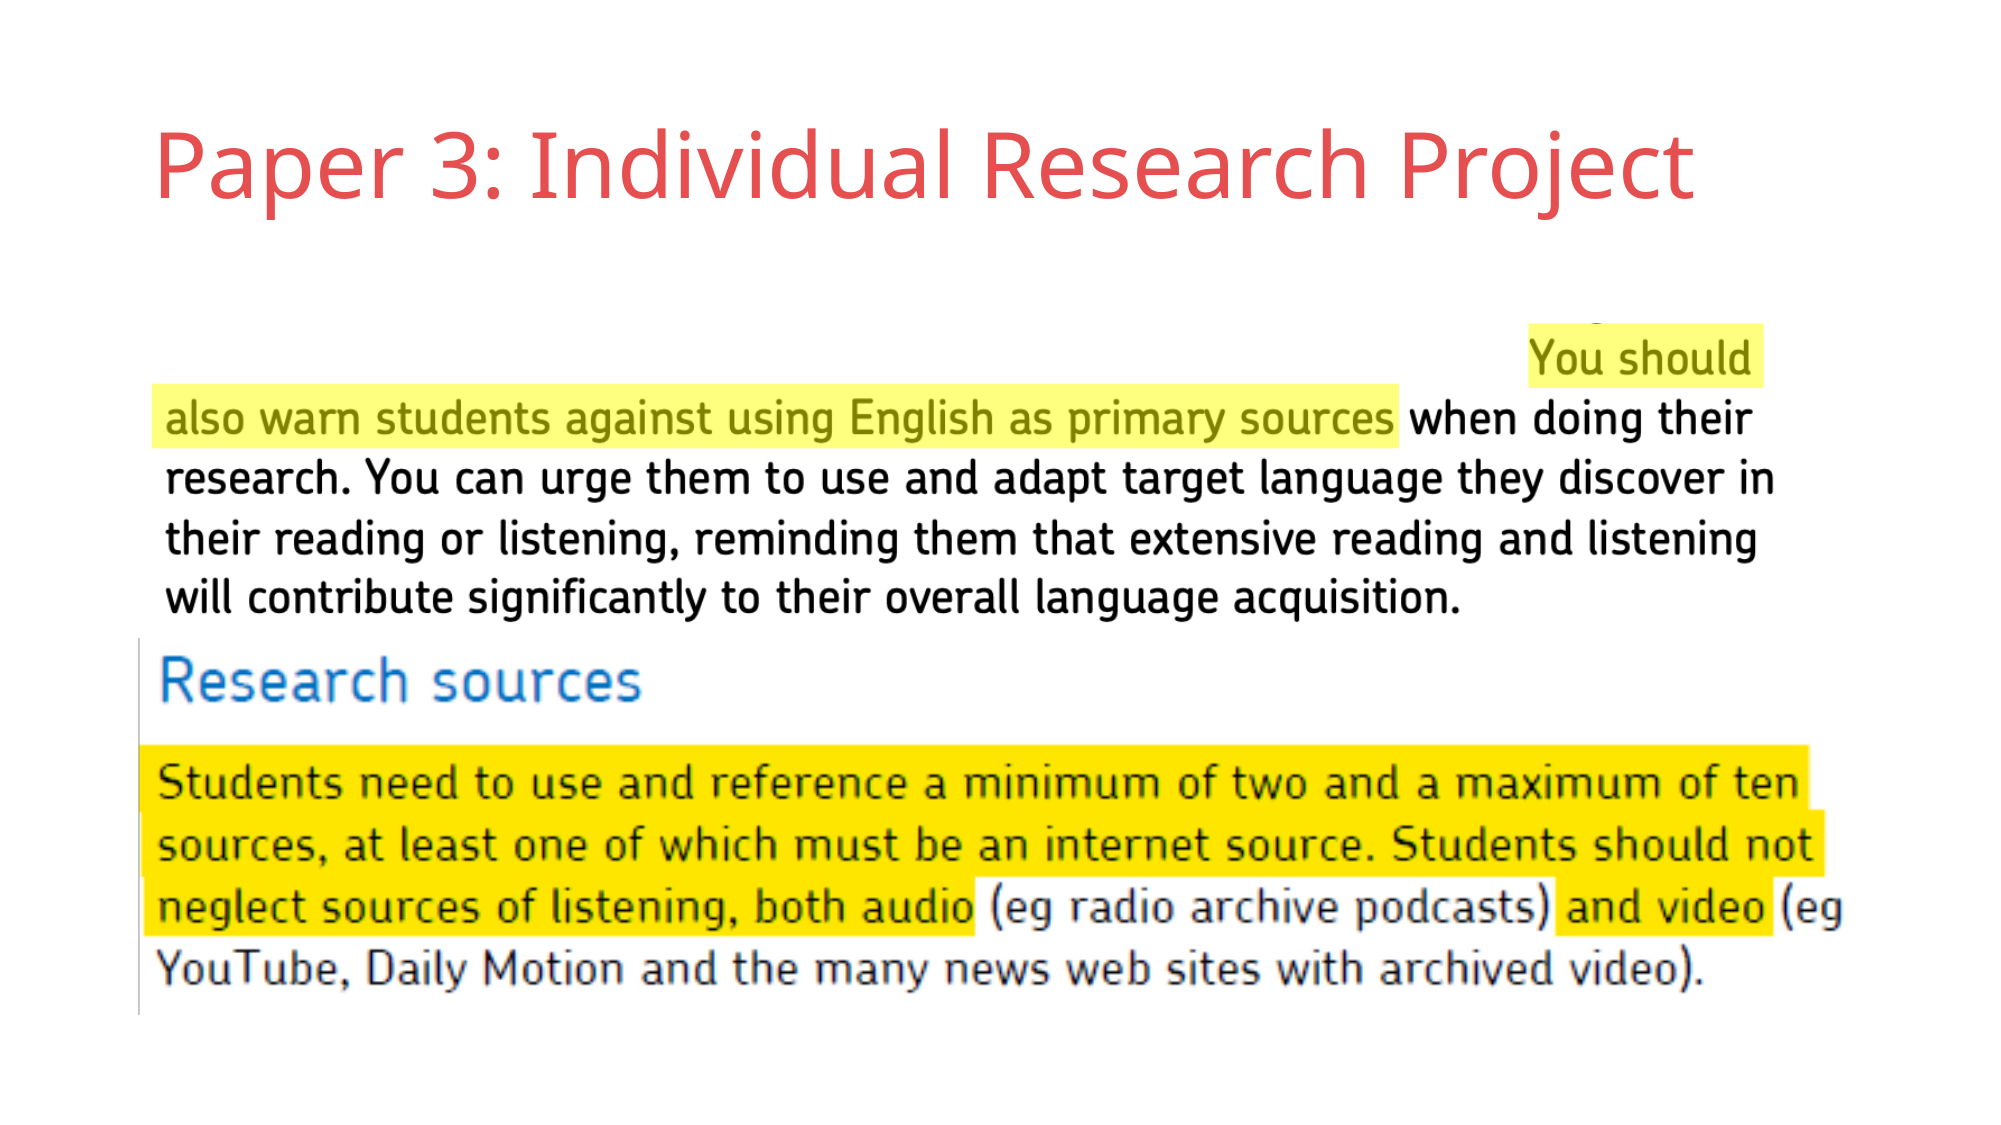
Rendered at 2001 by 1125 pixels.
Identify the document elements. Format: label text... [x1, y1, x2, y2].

title Paper 3: Individual Research Project [137, 59, 1863, 278]
picture [154, 323, 1846, 639]
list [137, 638, 1863, 1015]
